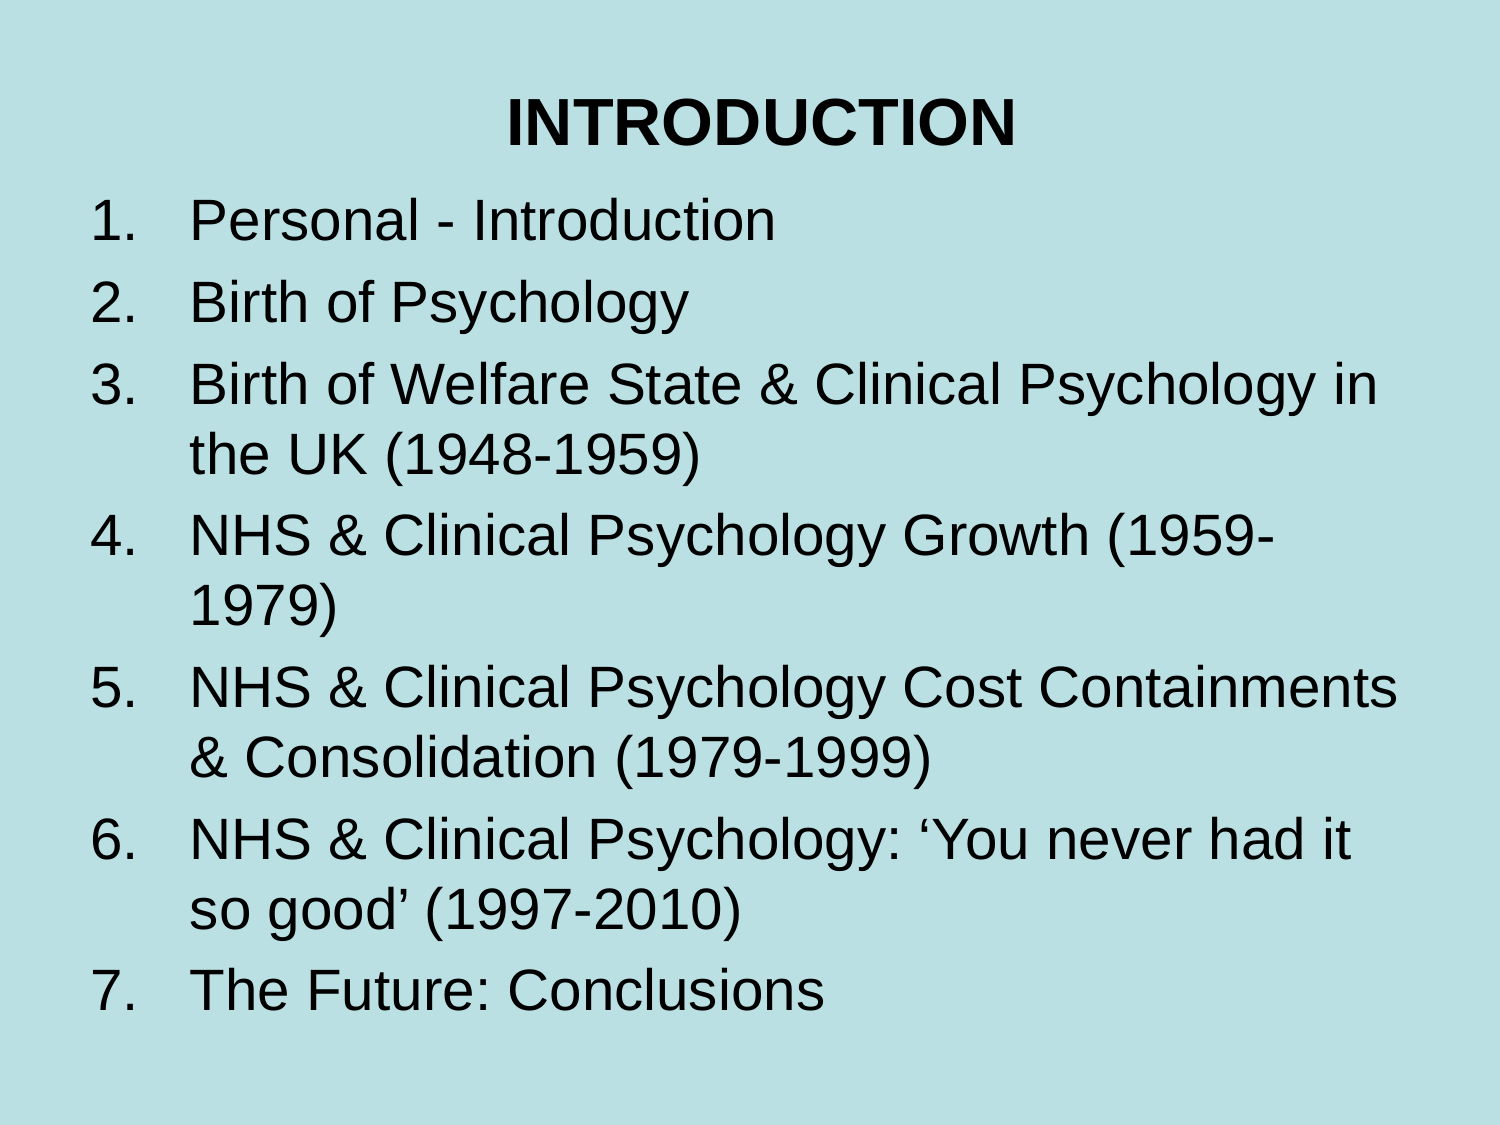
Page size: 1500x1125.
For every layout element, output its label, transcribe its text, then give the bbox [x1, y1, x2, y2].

list Personal - Introduction Birth of Psychology Birth of Welfare State & Clinical Psychology in the UK (1948-1959) NHS & Clinical Psychology Growth (1959-1979) NHS & Clinical Psychology Cost Containments & Consolidation (1979-1999) NHS & Clinical Psychology: ‘You never had it so good’ (1997-2010) The Future: Conclusions [74, 174, 1426, 1076]
title INTRODUCTION [87, 24, 1438, 213]
